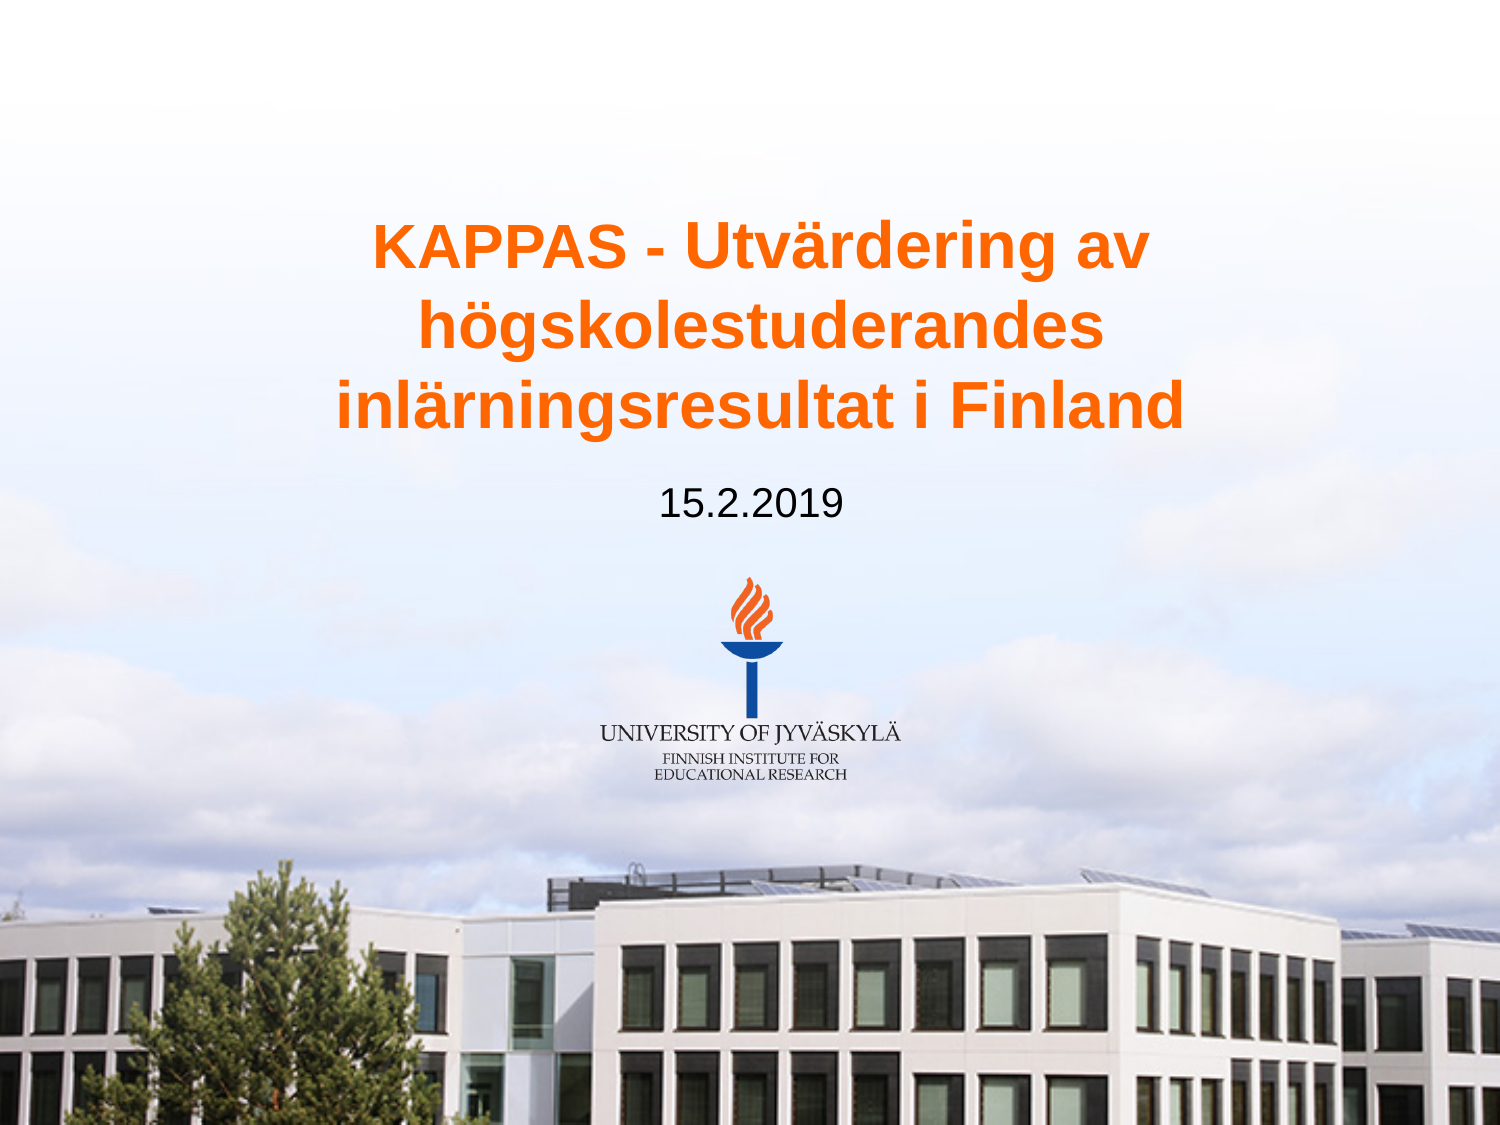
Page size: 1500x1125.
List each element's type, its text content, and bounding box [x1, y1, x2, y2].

picture [0, 0, 1500, 1125]
subtitle 15.2.2019 [148, 467, 1354, 622]
title KAPPAS - Utvärdering av högskolestuderandes inlärningsresultat i Finland [159, 207, 1365, 450]
